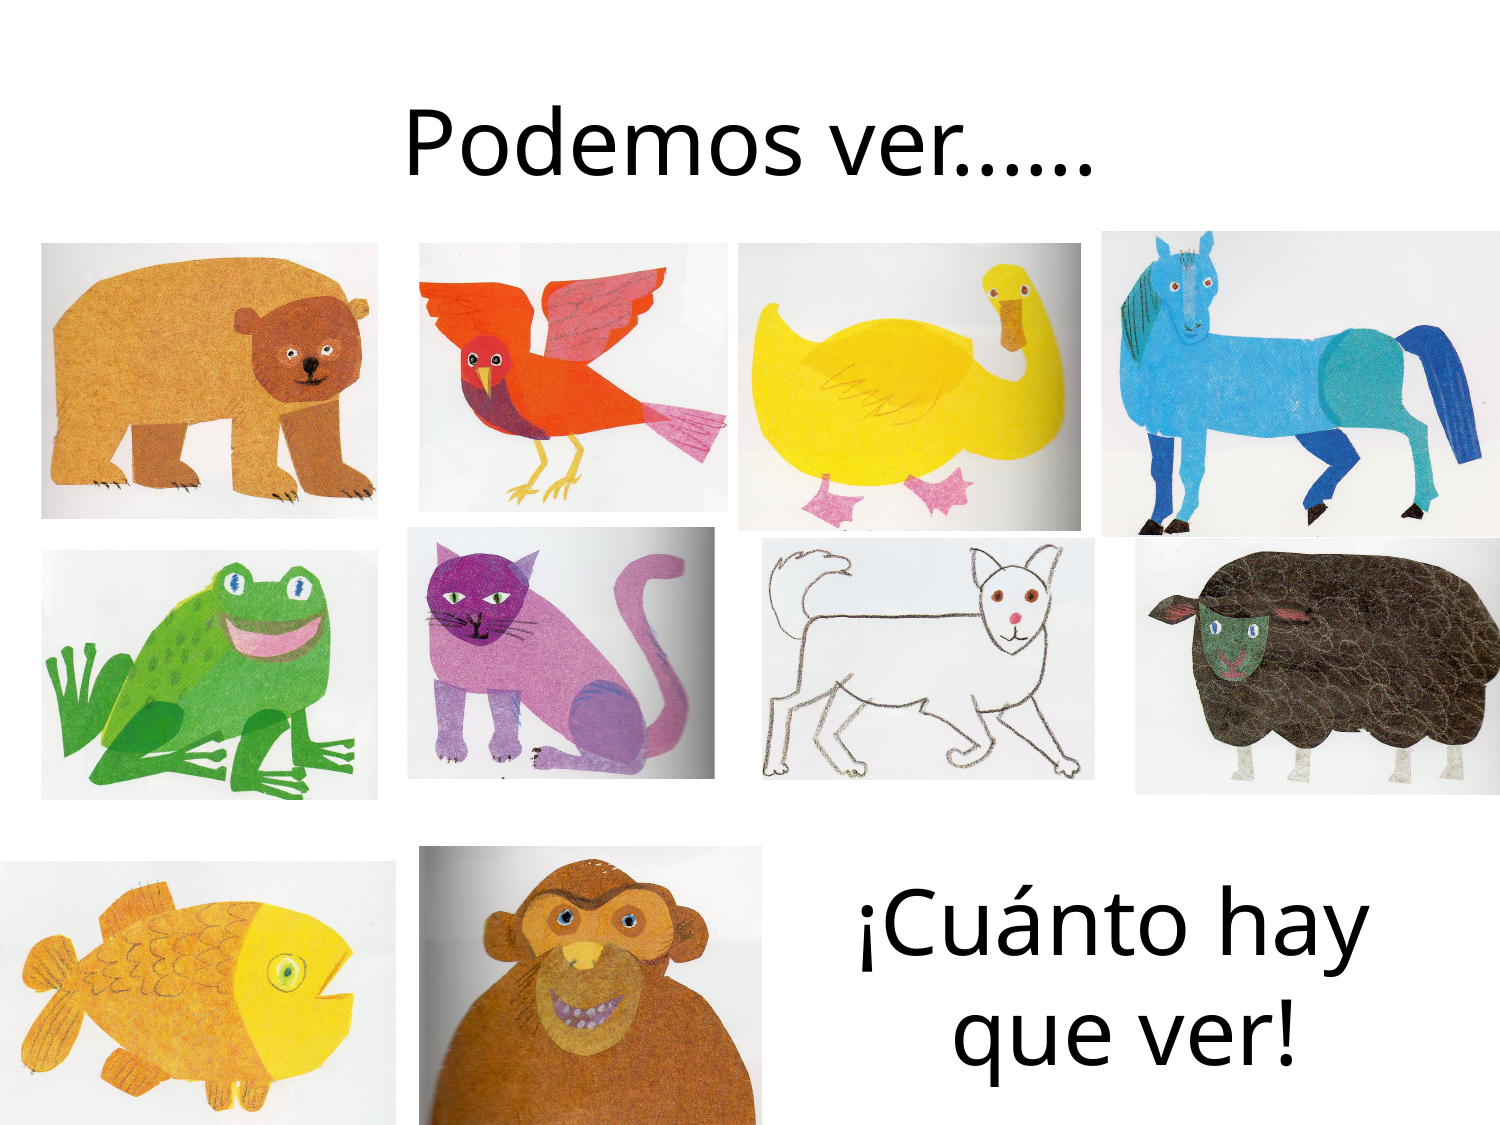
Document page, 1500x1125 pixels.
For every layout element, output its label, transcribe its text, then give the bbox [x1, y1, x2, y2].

picture [1101, 231, 1500, 537]
picture [1134, 538, 1500, 795]
picture [0, 861, 396, 1125]
picture [737, 242, 1081, 531]
picture [418, 846, 763, 1125]
picture [418, 243, 729, 513]
title Podemos ver...... [75, 45, 1425, 233]
picture [41, 550, 379, 800]
text_box ¡Cuánto hay que ver! [768, 856, 1500, 1092]
picture [41, 243, 379, 519]
picture [761, 538, 1096, 781]
picture [407, 526, 715, 779]
